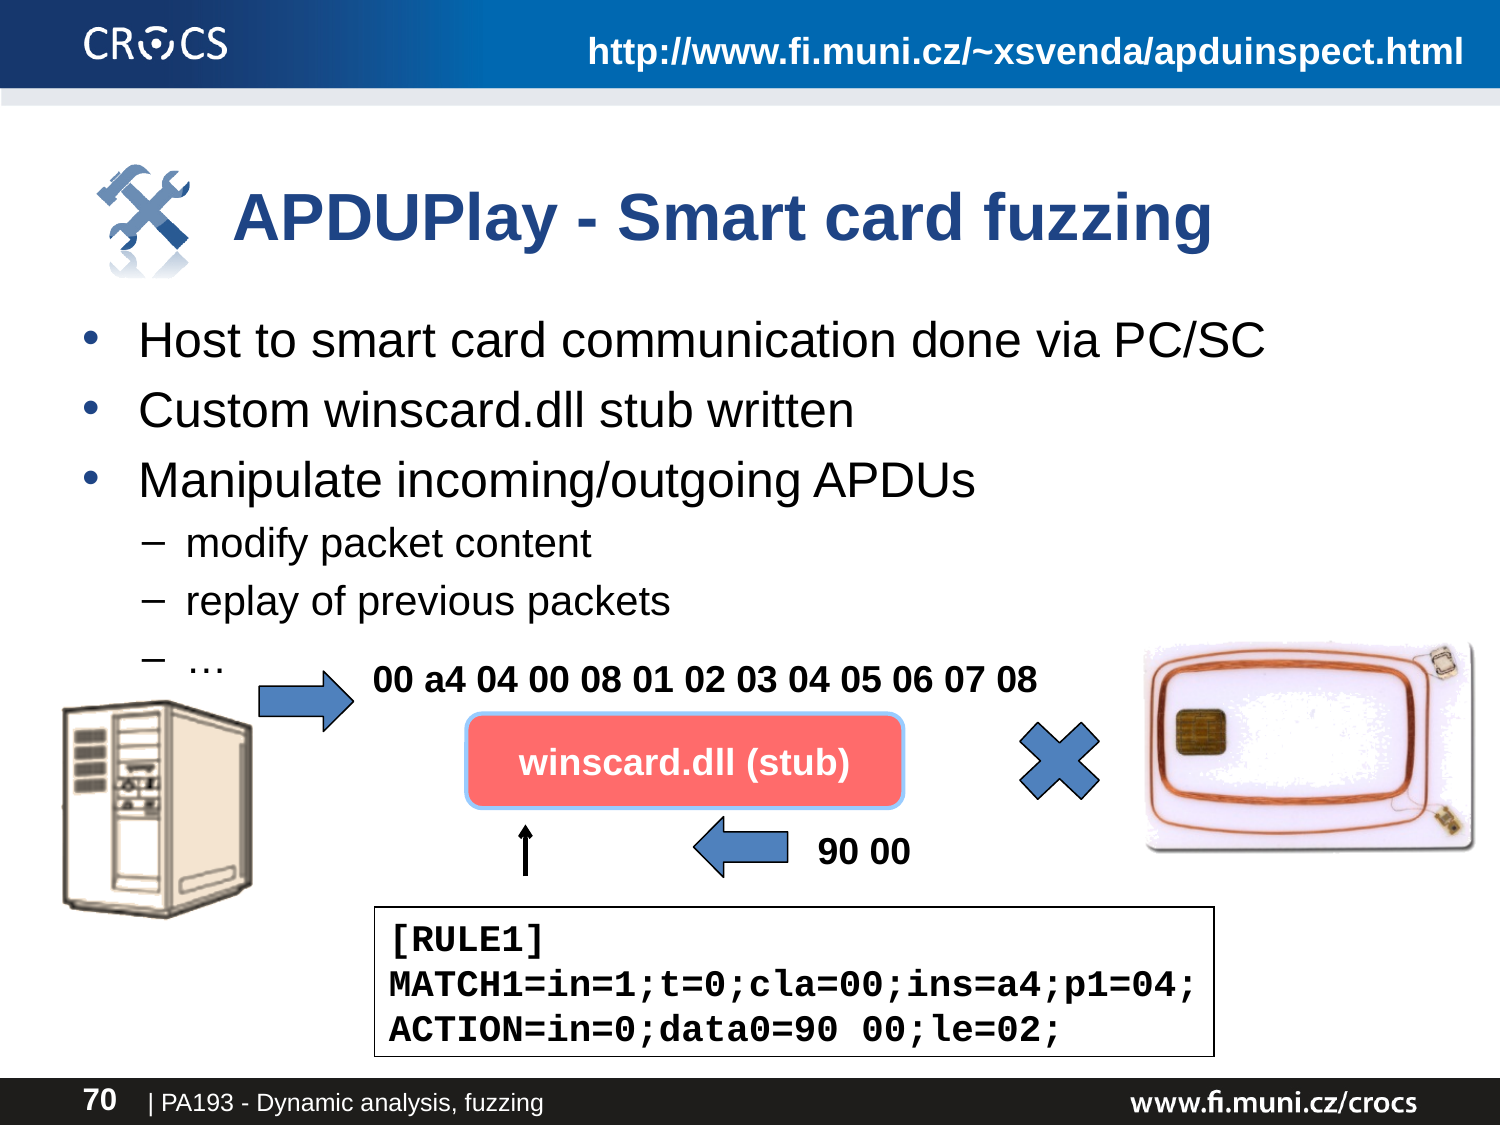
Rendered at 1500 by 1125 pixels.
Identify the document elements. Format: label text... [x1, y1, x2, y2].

footer | PA193 - Dynamic analysis, fuzzing [148, 1078, 987, 1125]
title APDUPlay - Smart card fuzzing [82, 148, 1433, 280]
slide_number 70 [82, 1078, 148, 1125]
text_box winscard.dll (stub) [466, 713, 904, 809]
text_box [259, 671, 354, 732]
text_box [1019, 722, 1100, 800]
text_box [693, 816, 788, 878]
list Host to smart card communication done via PC/SC Custom winscard.dll stub written Manipulate incoming/outgoing APDUs modify packet content replay of previous packets … [82, 306, 1433, 988]
picture [0, 0, 1500, 1125]
text_box http://www.fi.muni.cz/~xsvenda/apduinspect.html [572, 19, 1481, 80]
text_box 90 00 [803, 819, 927, 880]
text_box [RULE1] MATCH1=in=1;t=0;cla=00;ins=a4;p1=04; ACTION=in=0;data0=90 00;le=02; [374, 906, 1214, 1057]
text_box 00 a4 04 00 08 01 02 03 04 05 06 07 08 [357, 647, 1053, 707]
